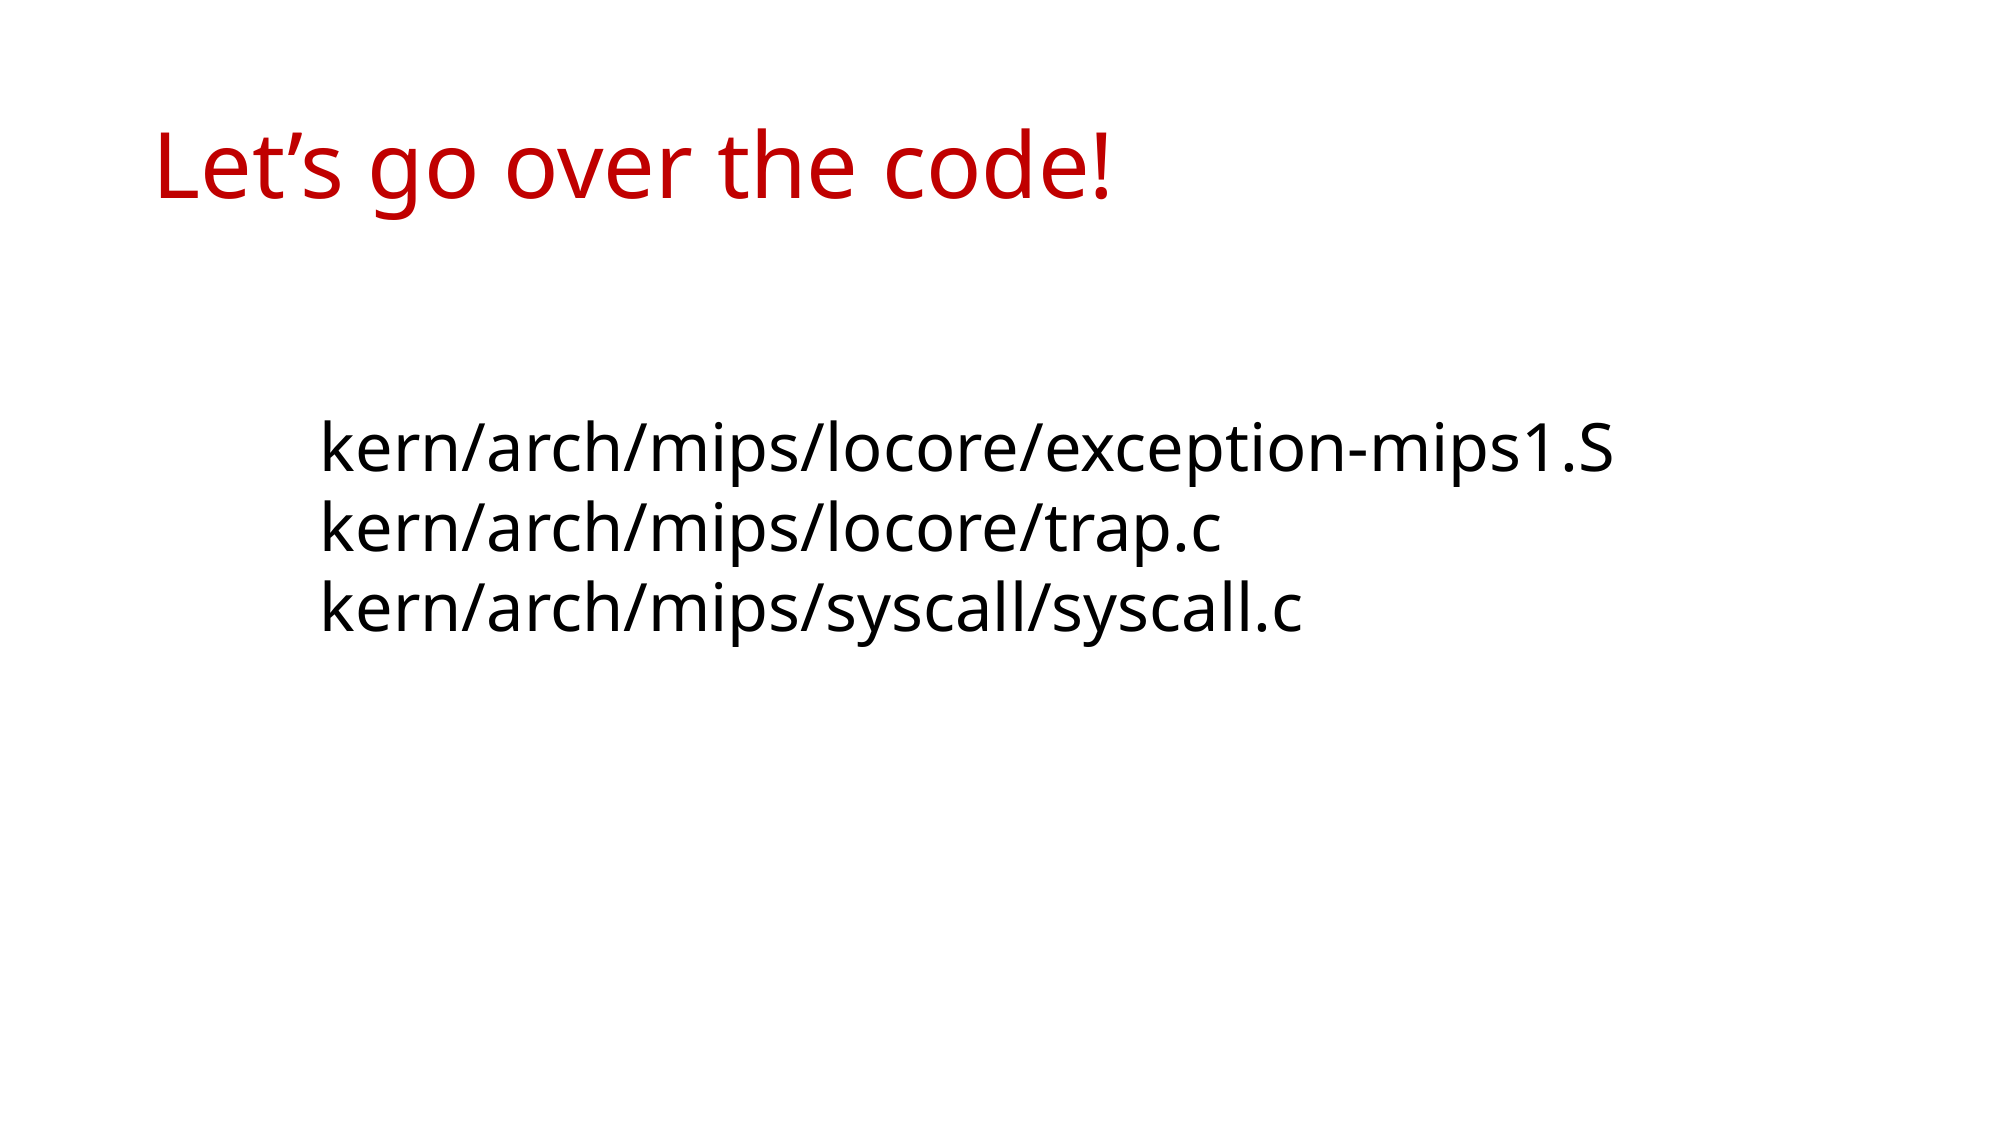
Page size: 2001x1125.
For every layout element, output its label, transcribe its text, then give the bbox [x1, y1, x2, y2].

title Let’s go over the code! [137, 59, 1863, 278]
text_box kern/arch/mips/locore/exception-mips1.S kern/arch/mips/locore/trap.c kern/arch/mips/syscall/syscall.c [304, 397, 1632, 813]
